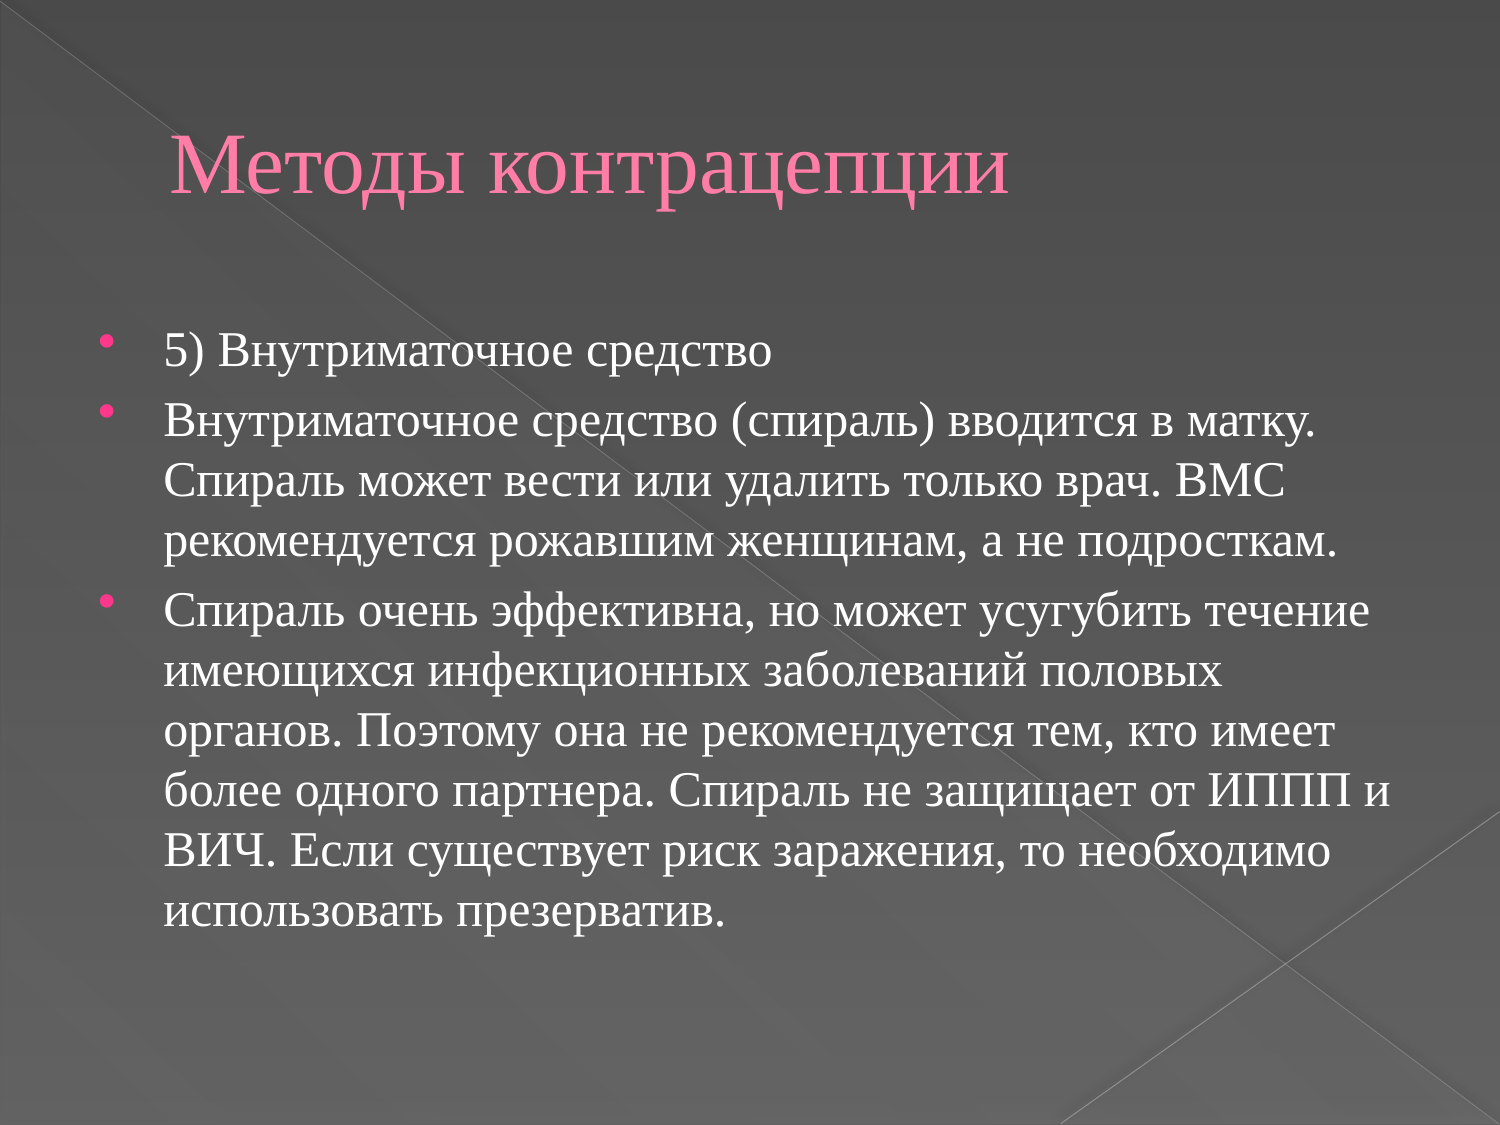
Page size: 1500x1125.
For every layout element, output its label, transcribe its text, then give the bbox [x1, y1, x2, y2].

list 5) Внутриматочное средство Внутриматочное средство (спираль) вводится в матку. Спираль может вести или удалить только врач. ВМС рекомендуется рожавшим женщинам, а не подросткам. Спираль очень эффективна, но может усугубить течение имеющихся инфекционных заболеваний половых органов. Поэтому она не рекомендуется тем, кто имеет более одного партнера. Спираль не защищает от ИППП и ВИЧ. Если существует риск заражения, то необходимо использовать презерватив. [75, 308, 1425, 1059]
title Методы контрацепции [75, 43, 1425, 274]
